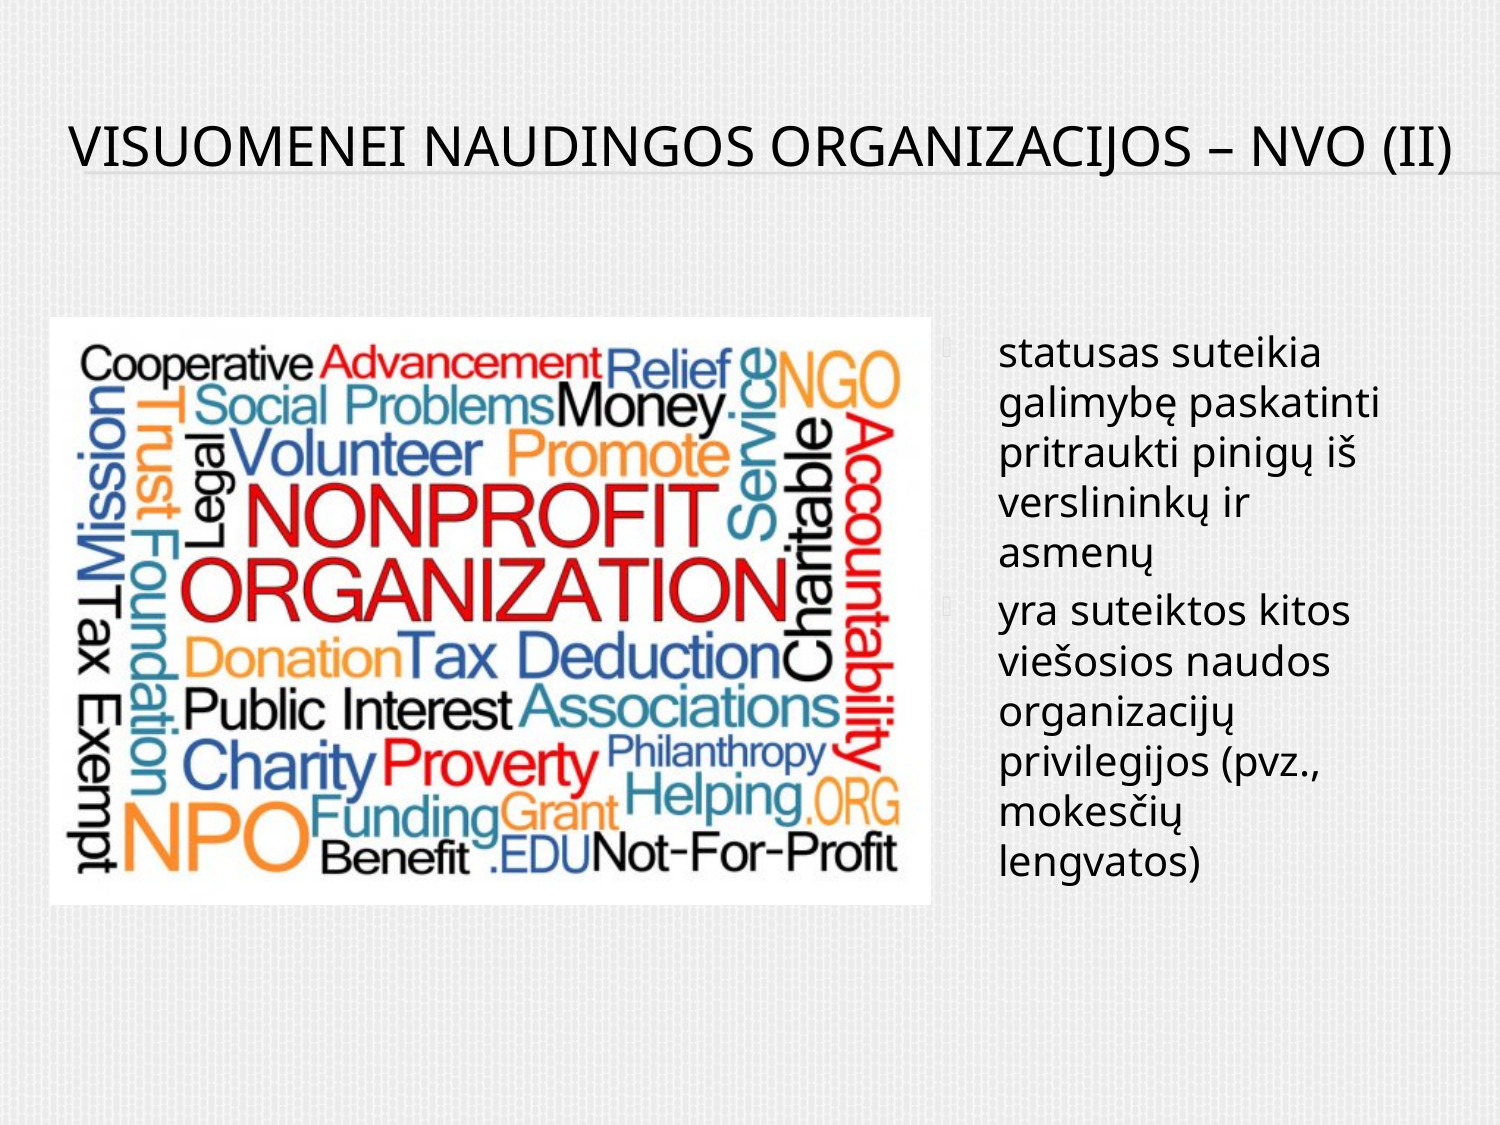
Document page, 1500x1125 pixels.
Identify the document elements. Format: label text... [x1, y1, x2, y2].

title Visuomenei naudingos organizacijos – NVO (II) [49, 75, 1475, 213]
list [49, 317, 931, 906]
list statusas suteikia galimybę paskatinti pritraukti pinigų iš verslininkų ir asmenų yra suteiktos kitos viešosios naudos organizacijų privilegijos (pvz., mokesčių lengvatos) [927, 318, 1412, 1038]
